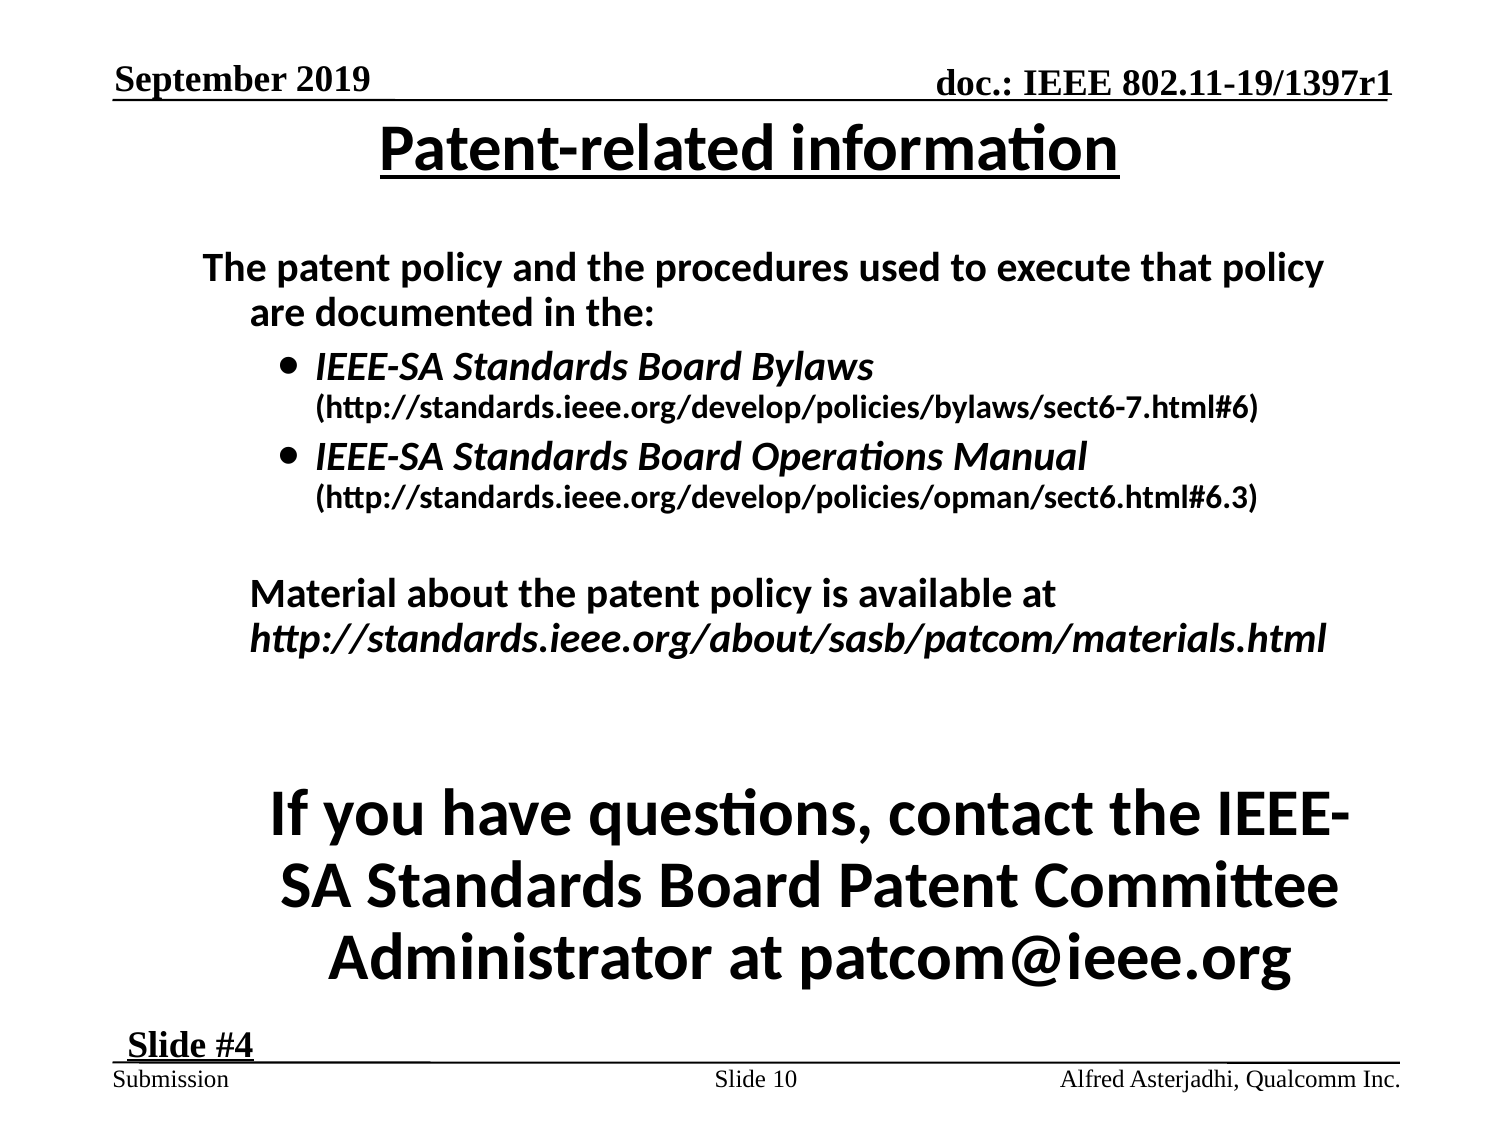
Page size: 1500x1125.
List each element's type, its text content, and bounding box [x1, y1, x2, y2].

title Patent-related information [112, 112, 1388, 176]
footer Alfred Asterjadhi, Qualcomm Inc. [878, 1061, 1402, 1093]
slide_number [114, 54, 423, 100]
slide_number Slide 10 [712, 1061, 800, 1123]
text_box Slide #4 [112, 1012, 269, 1073]
list The patent policy and the procedures used to execute that policy are documented in the: IEEE-SA Standards Board Bylaws (http://standards.ieee.org/develop/policies/bylaws/sect6-7.html#6) IEEE-SA Standards Board Operations Manual (http://standards.ieee.org/develop/policies/opman/sect6.html#6.3) Material about the patent policy is available at http://standards.ieee.org/about/sasb/patcom/materials.html If you have questions, contact the IEEE-SA Standards Board Patent Committee Administrator at patcom@ieee.org [112, 237, 1388, 913]
